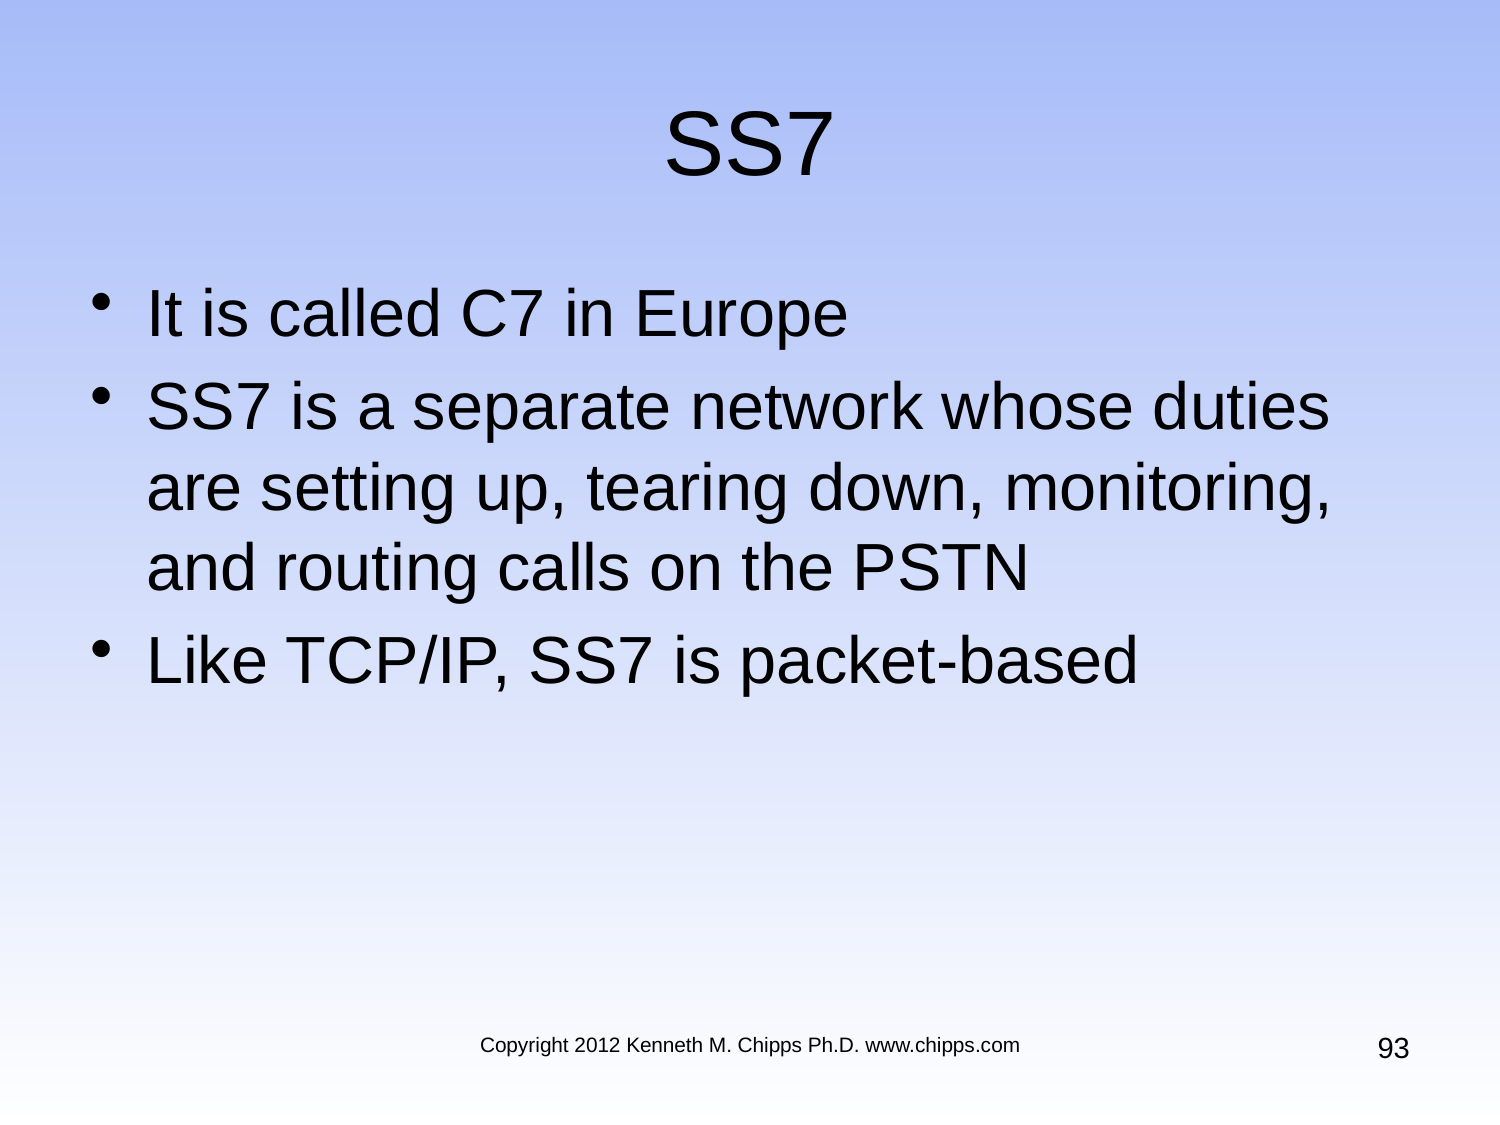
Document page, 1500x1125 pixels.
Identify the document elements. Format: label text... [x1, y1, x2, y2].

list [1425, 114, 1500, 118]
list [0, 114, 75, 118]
footer Copyright 2012 Kenneth M. Chipps Ph.D. www.chipps.com [449, 1024, 1051, 1103]
title SS7 [75, 45, 1425, 233]
list It is called C7 in Europe SS7 is a separate network whose duties are setting up, tearing down, monitoring, and routing calls on the PSTN Like TCP/IP, SS7 is packet-based [75, 262, 1425, 1005]
slide_number 93 [1074, 1021, 1426, 1101]
